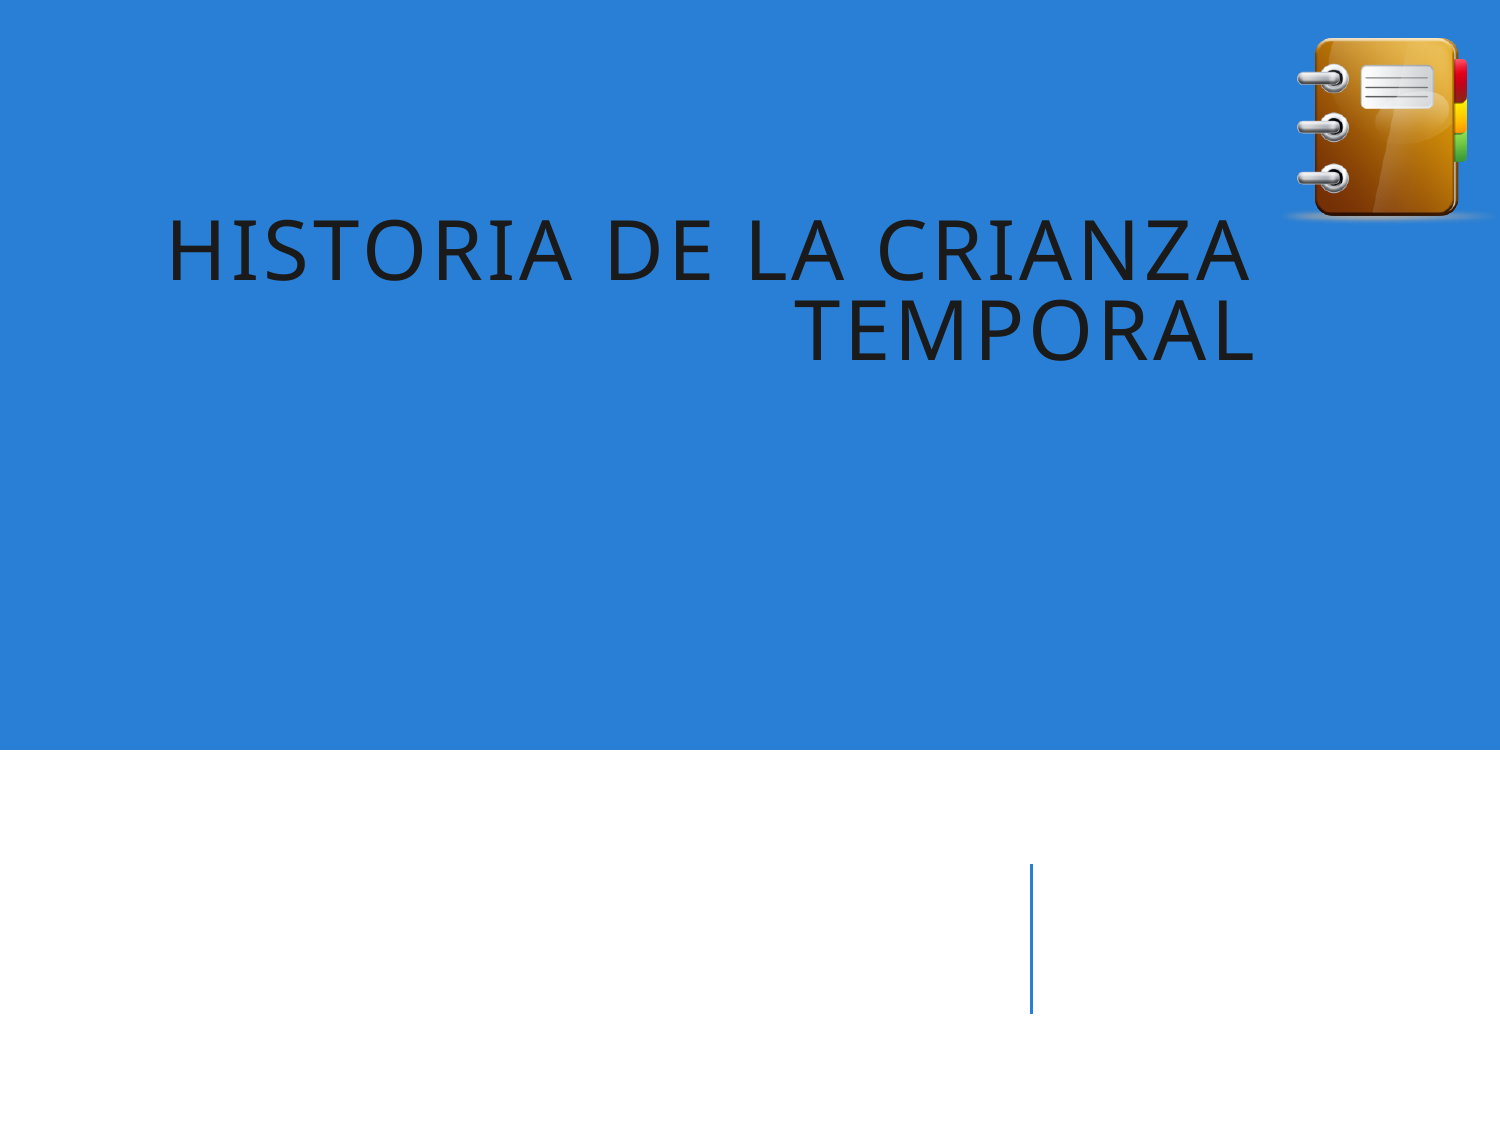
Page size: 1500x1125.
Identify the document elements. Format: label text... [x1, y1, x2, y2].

picture [1270, 12, 1496, 238]
title Historia de la crianza temporal [0, 224, 1271, 369]
